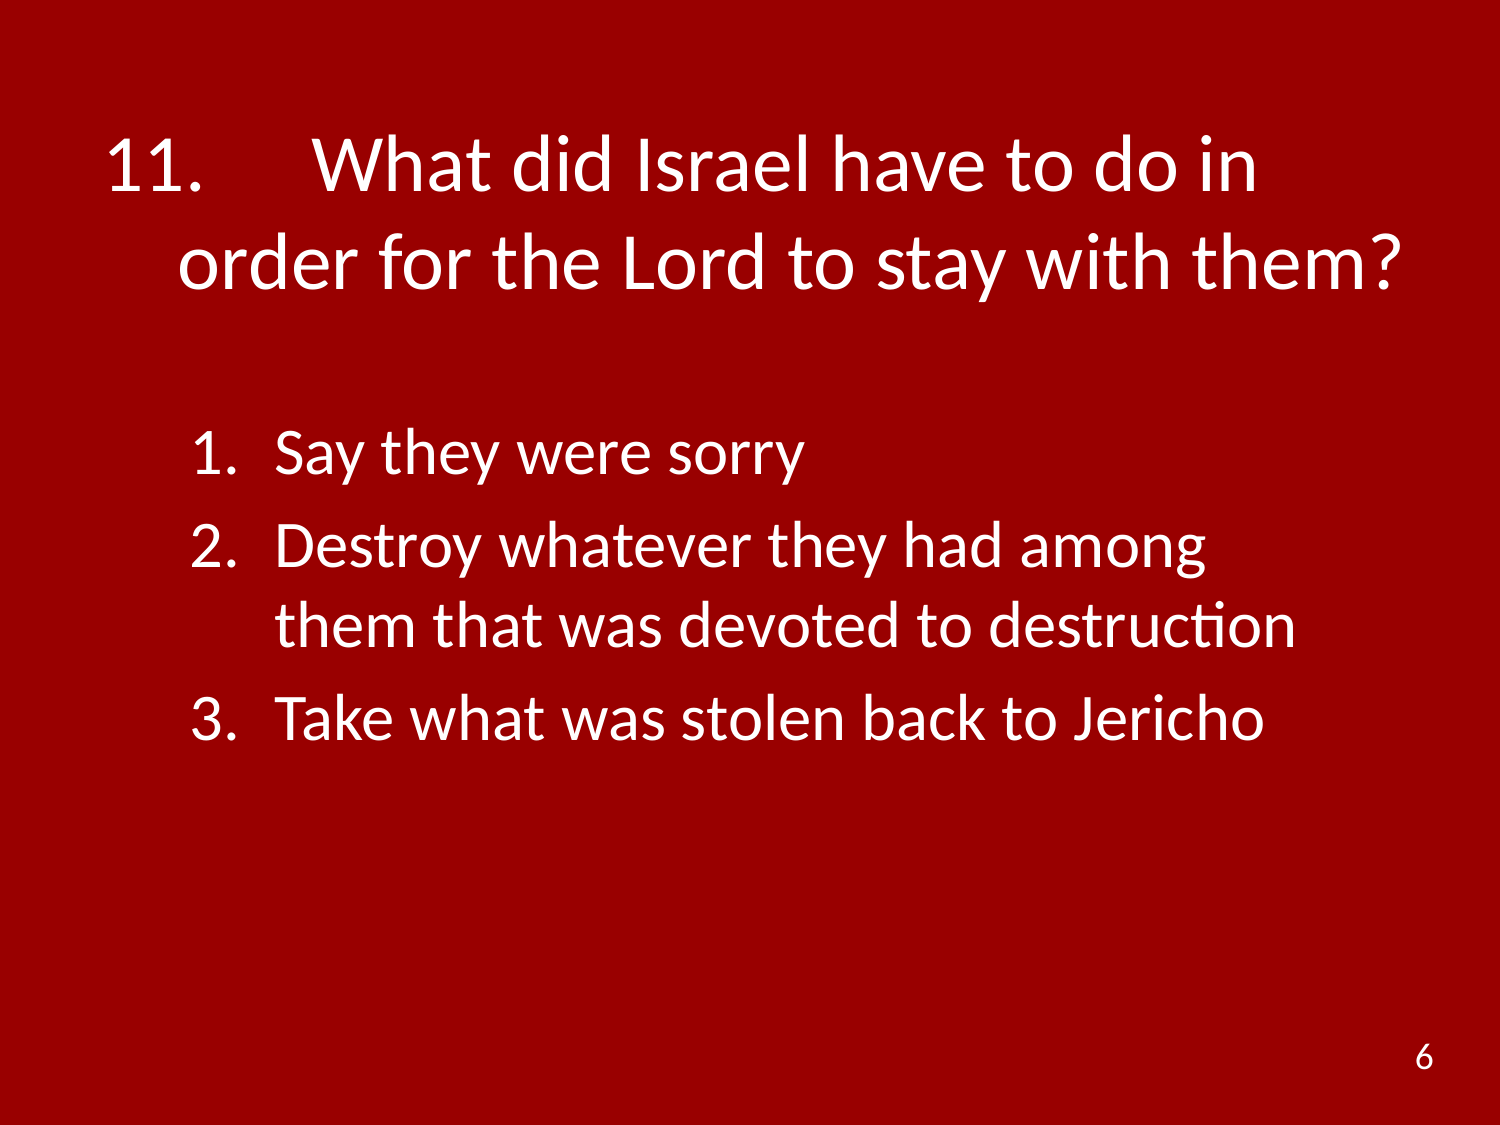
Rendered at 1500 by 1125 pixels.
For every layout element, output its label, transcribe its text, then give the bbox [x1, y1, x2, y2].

subtitle Say they were sorry Destroy whatever they had among them that was devoted to destruction Take what was stolen back to Jericho [174, 399, 1375, 800]
text_box 6 [1400, 1024, 1450, 1085]
title 11. What did Israel have to do in order for the Lord to stay with them? [87, 87, 1425, 329]
